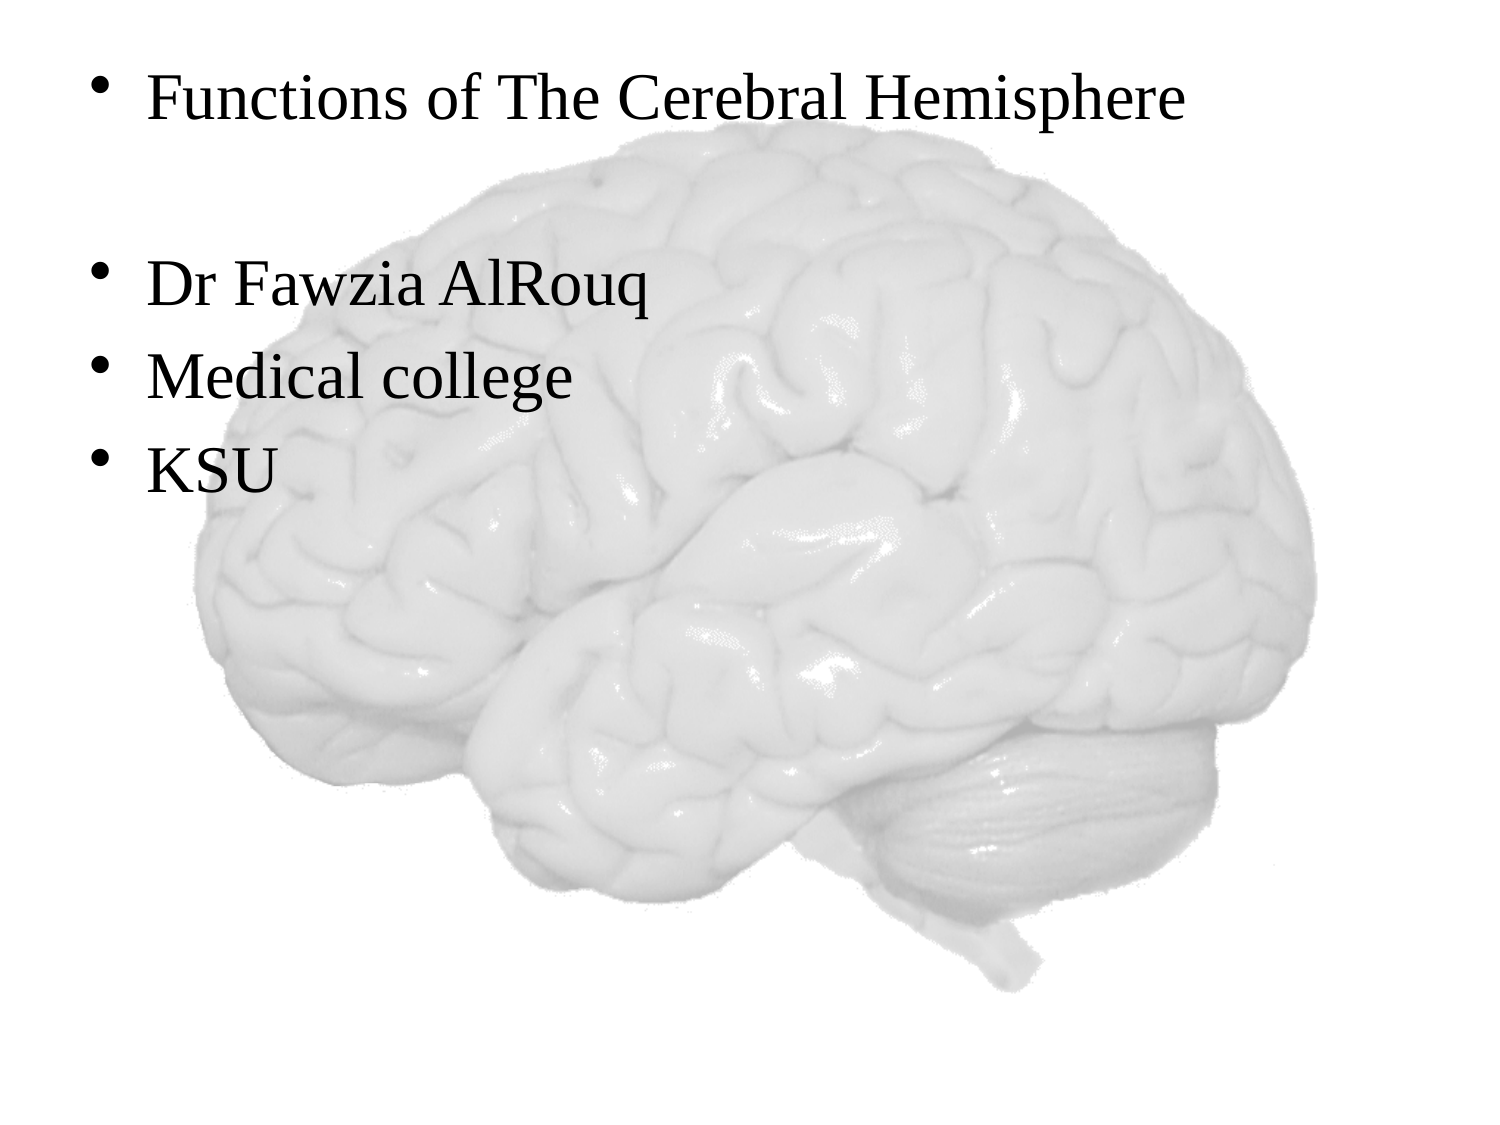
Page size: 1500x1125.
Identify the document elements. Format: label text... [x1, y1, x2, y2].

list Functions of The Cerebral Hemisphere Dr Fawzia AlRouq Medical college KSU [75, 45, 1425, 1005]
